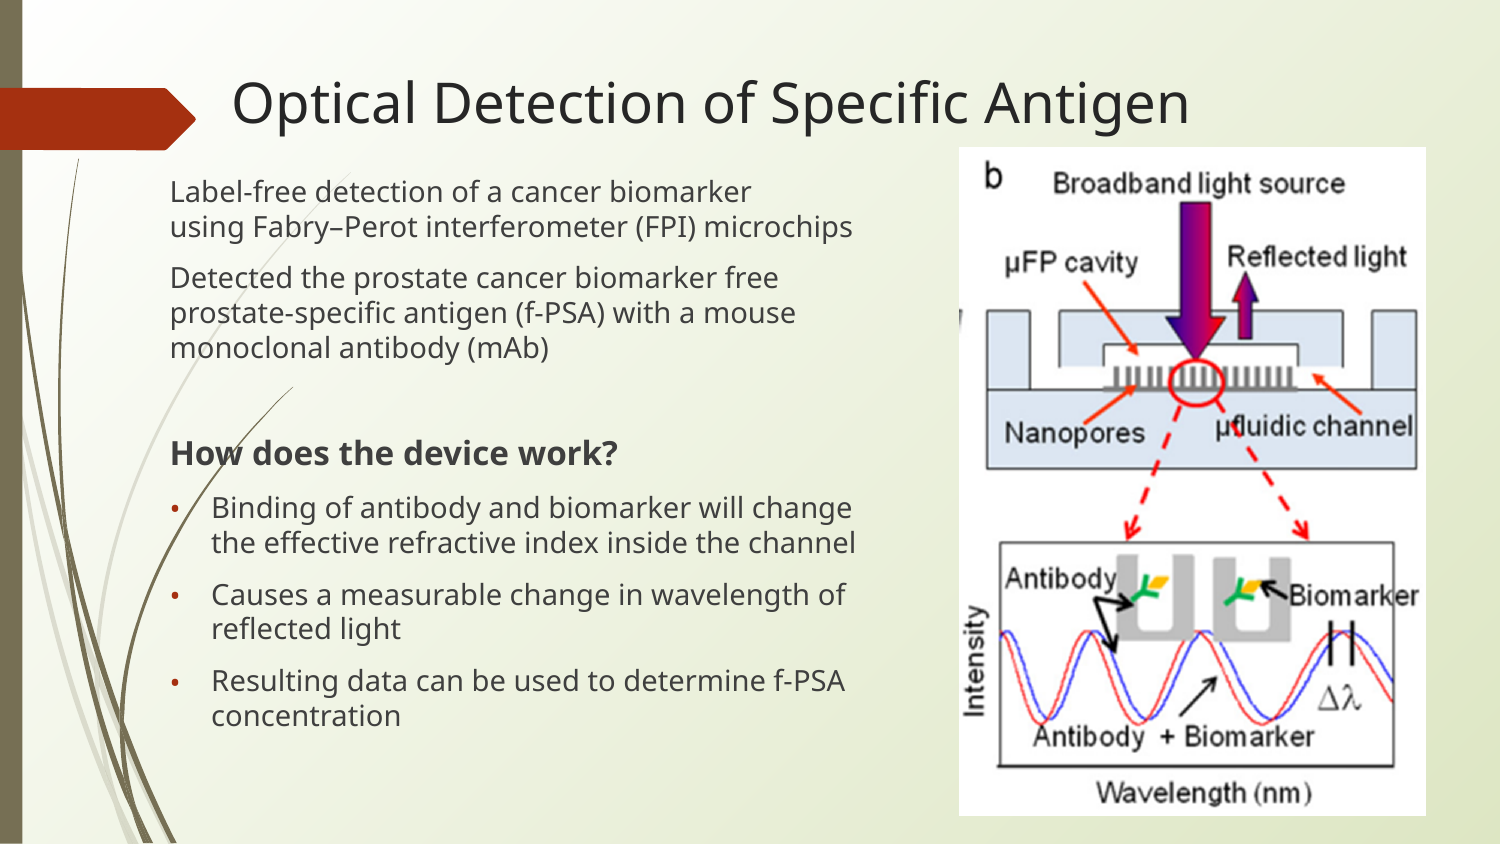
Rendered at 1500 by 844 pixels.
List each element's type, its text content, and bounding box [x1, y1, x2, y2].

picture [959, 146, 1426, 816]
title Optical Detection of Specific Antigen [220, 61, 1318, 220]
list Label-free detection of a cancer biomarker using Fabry–Perot interferometer (FPI) microchips Detected the prostate cancer biomarker free prostate-specific antigen (f-PSA) with a mouse monoclonal antibody (mAb) How does the device work? Binding of antibody and biomarker will change the effective refractive index inside the channel Causes a measurable change in wavelength of reflected light Resulting data can be used to determine f-PSA concentration [158, 167, 914, 786]
